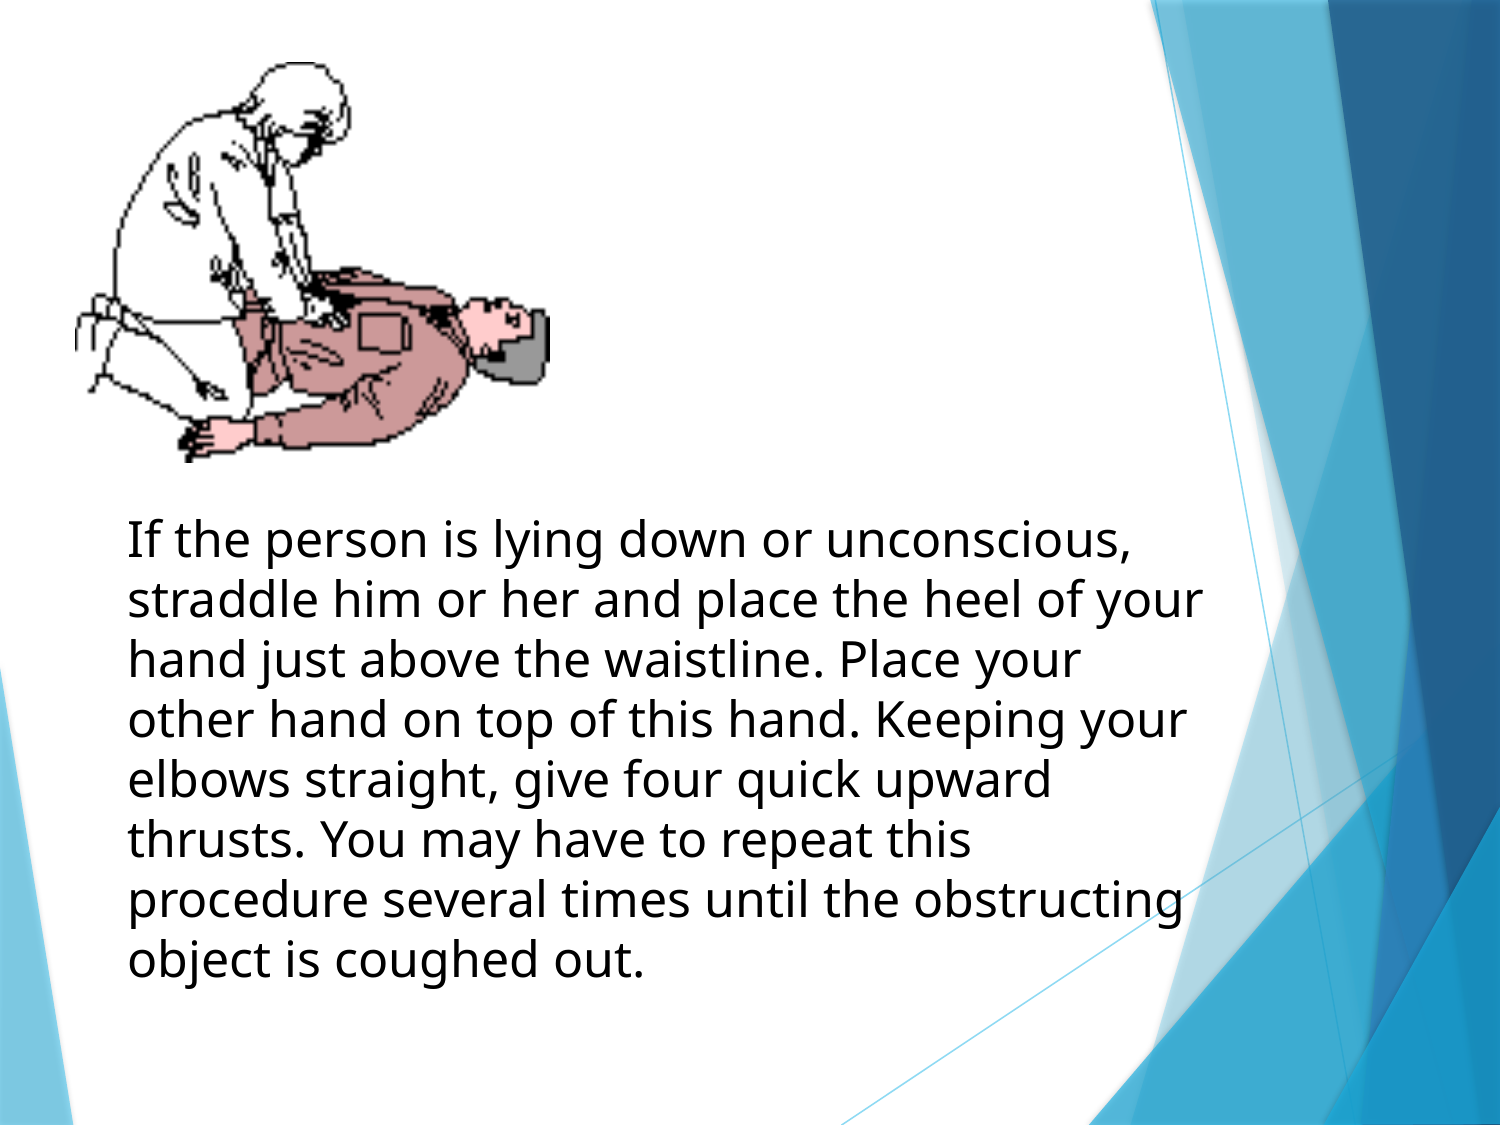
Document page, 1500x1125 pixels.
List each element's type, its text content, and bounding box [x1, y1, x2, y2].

text_box If the person is lying down or unconscious, straddle him or her and place the heel of your hand just above the waistline. Place your other hand on top of this hand. Keeping your elbows straight, give four quick upward thrusts. You may have to repeat this procedure several times until the obstructing object is coughed out. [112, 499, 1238, 995]
picture [74, 61, 551, 463]
